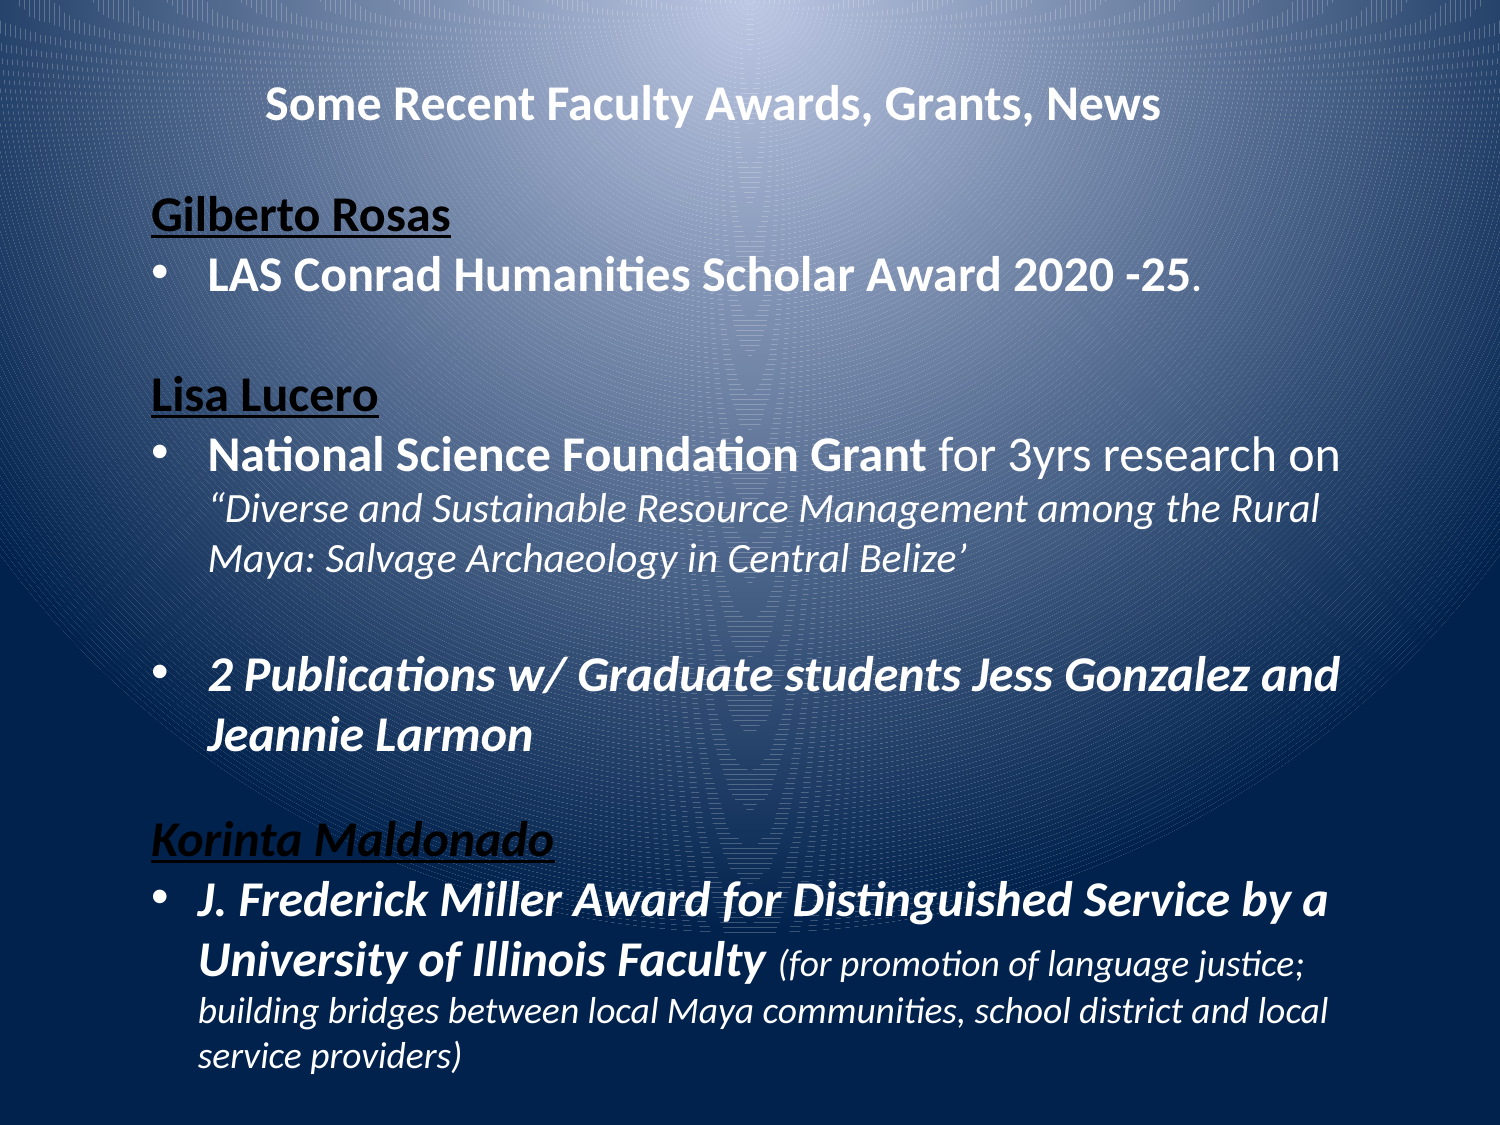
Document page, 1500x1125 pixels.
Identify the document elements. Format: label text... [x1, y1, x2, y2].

text_box Gilberto Rosas LAS Conrad Humanities Scholar Award 2020 -25. Lisa Lucero National Science Foundation Grant for 3yrs research on “Diverse and Sustainable Resource Management among the Rural Maya: Salvage Archaeology in Central Belize’ 2 Publications w/ Graduate students Jess Gonzalez and Jeannie Larmon Korinta Maldonado J. Frederick Miller Award for Distinguished Service by a University of Illinois Faculty (for promotion of language justice; building bridges between local Maya communities, school district and local service providers) [136, 173, 1422, 1125]
text_box Some Recent Faculty Awards, Grants, News [250, 63, 1241, 138]
